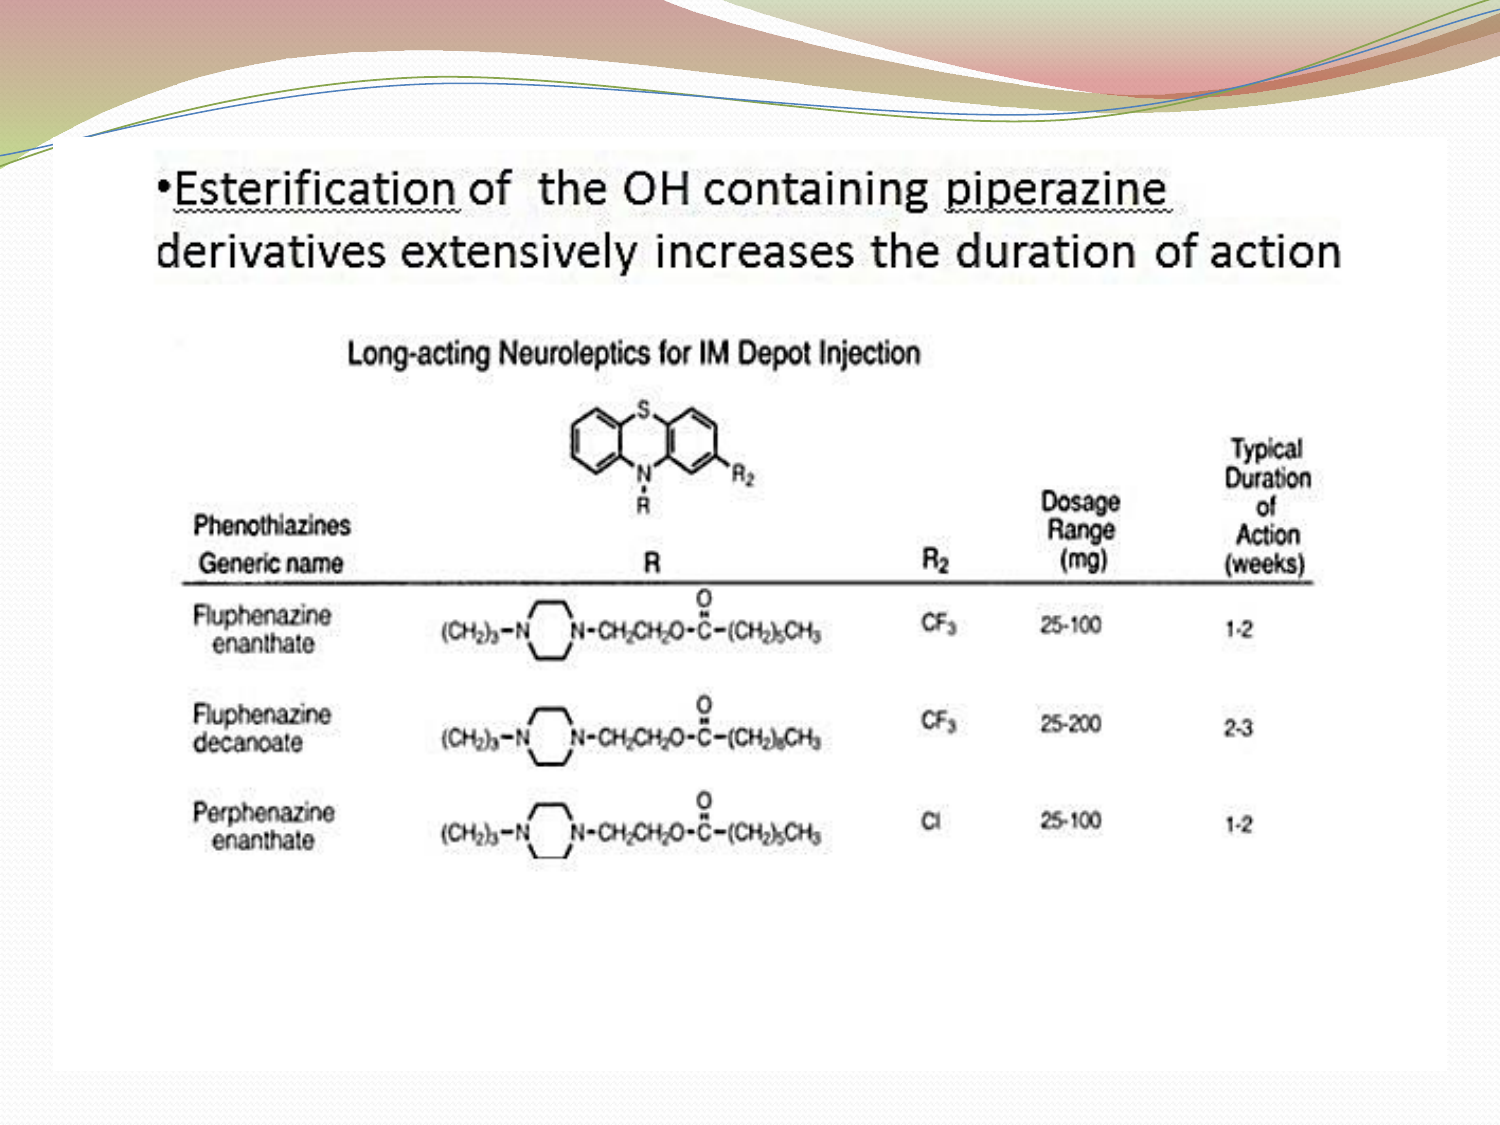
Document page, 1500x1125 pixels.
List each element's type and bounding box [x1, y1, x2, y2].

list [52, 136, 1448, 1071]
